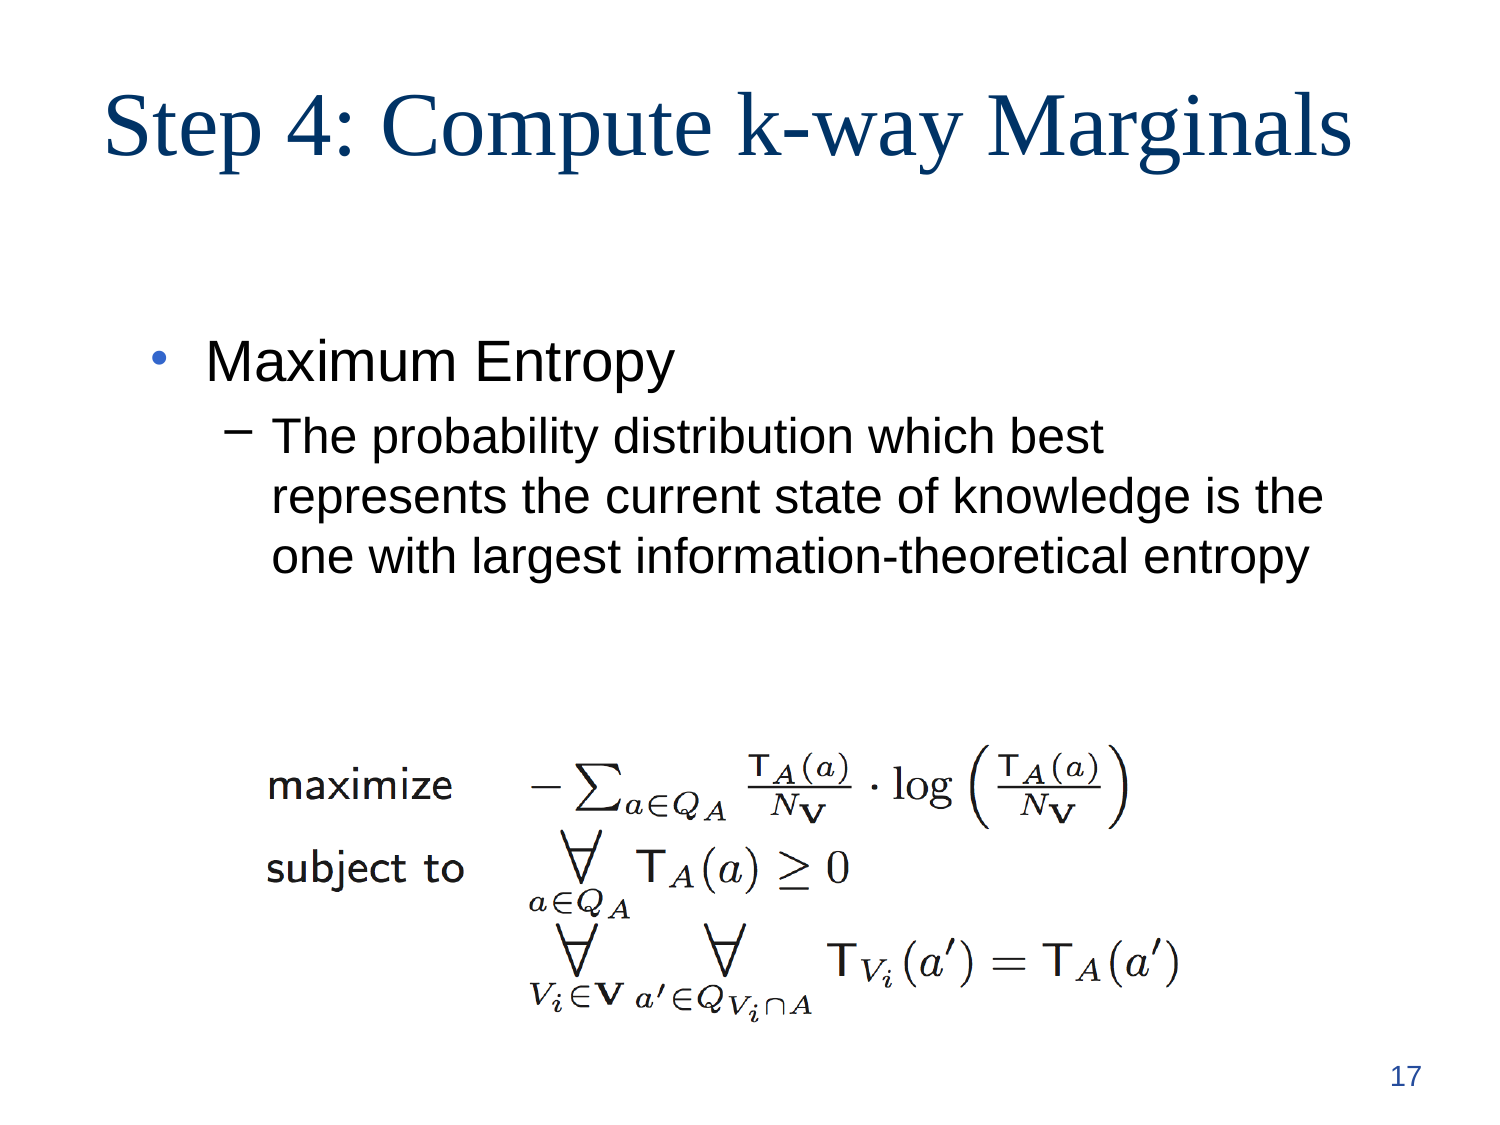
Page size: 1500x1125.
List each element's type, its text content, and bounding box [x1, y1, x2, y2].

title Step 4: Compute k-way Marginals [87, 24, 1438, 213]
slide_number 17 [1124, 1049, 1438, 1125]
list Maximum Entropy The probability distribution which best represents the current state of knowledge is the one with largest information-theoretical entropy [134, 315, 1342, 975]
picture [213, 720, 1205, 1038]
